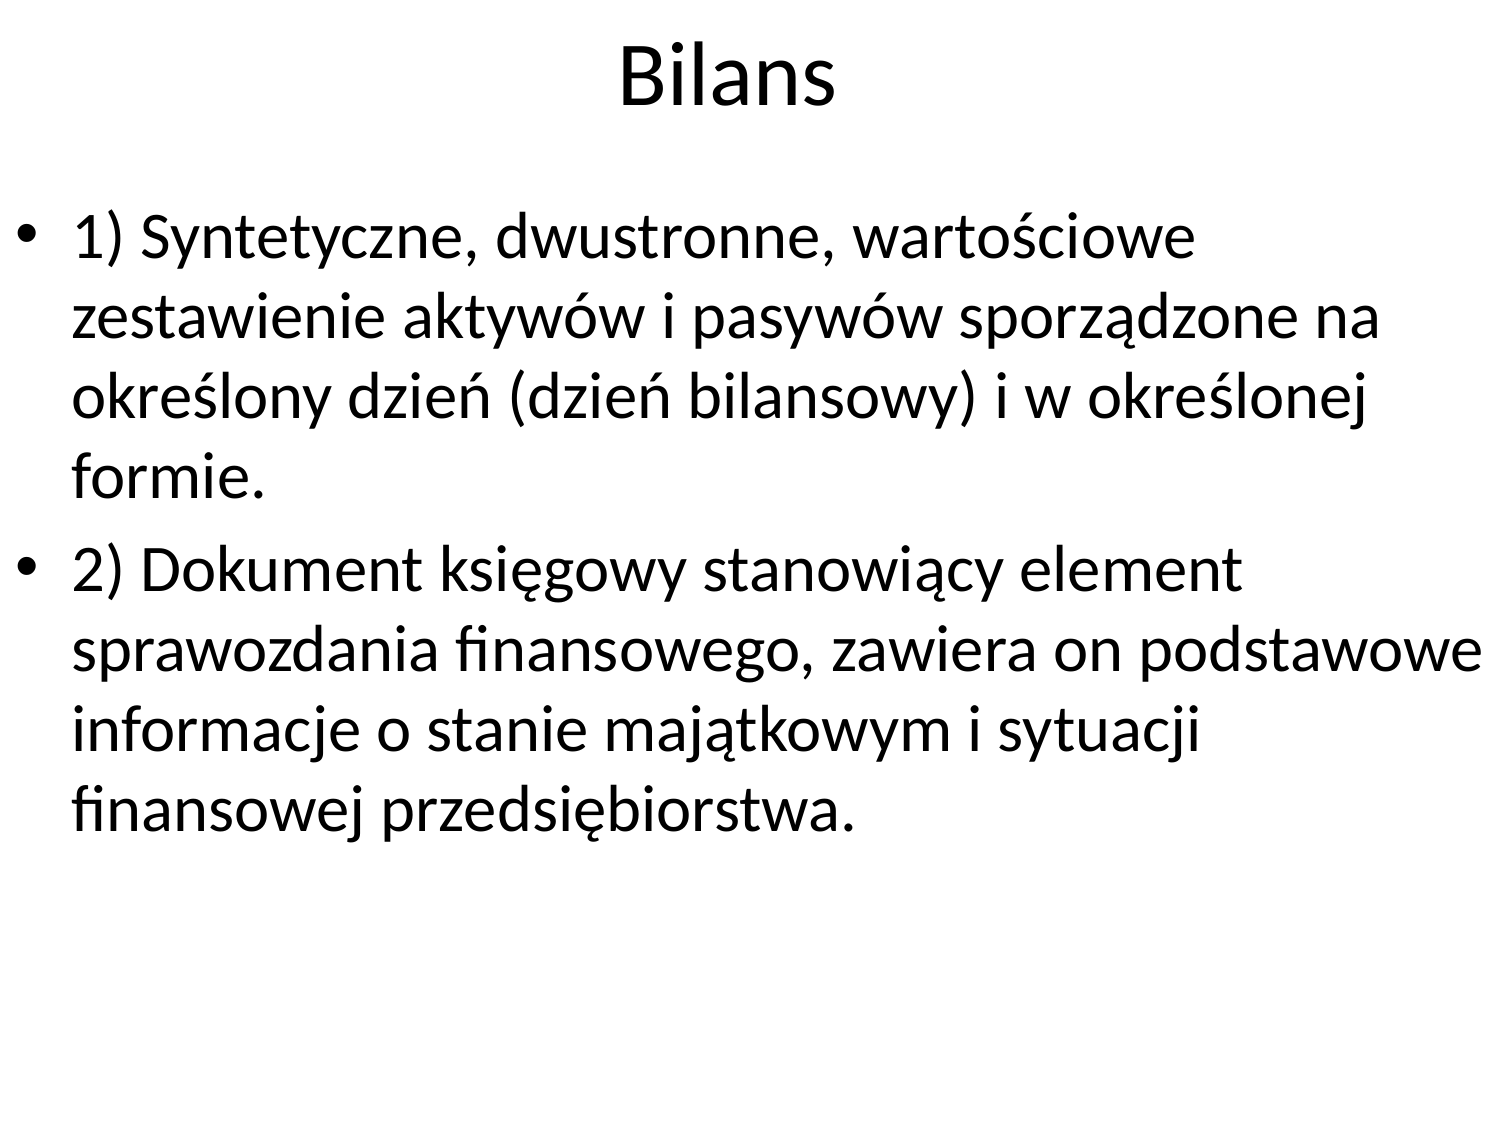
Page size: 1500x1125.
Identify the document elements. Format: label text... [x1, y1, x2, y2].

list 1) Syntetyczne, dwustronne, wartościowe zestawienie aktywów i pasywów sporządzone na określony dzień (dzień bilansowy) i w określonej formie. 2) Dokument księgowy stanowiący element sprawozdania finansowego, zawiera on podstawowe informacje o stanie majątkowym i sytuacji finansowej przedsiębiorstwa. [0, 184, 1500, 1125]
title Bilans [53, 0, 1404, 138]
